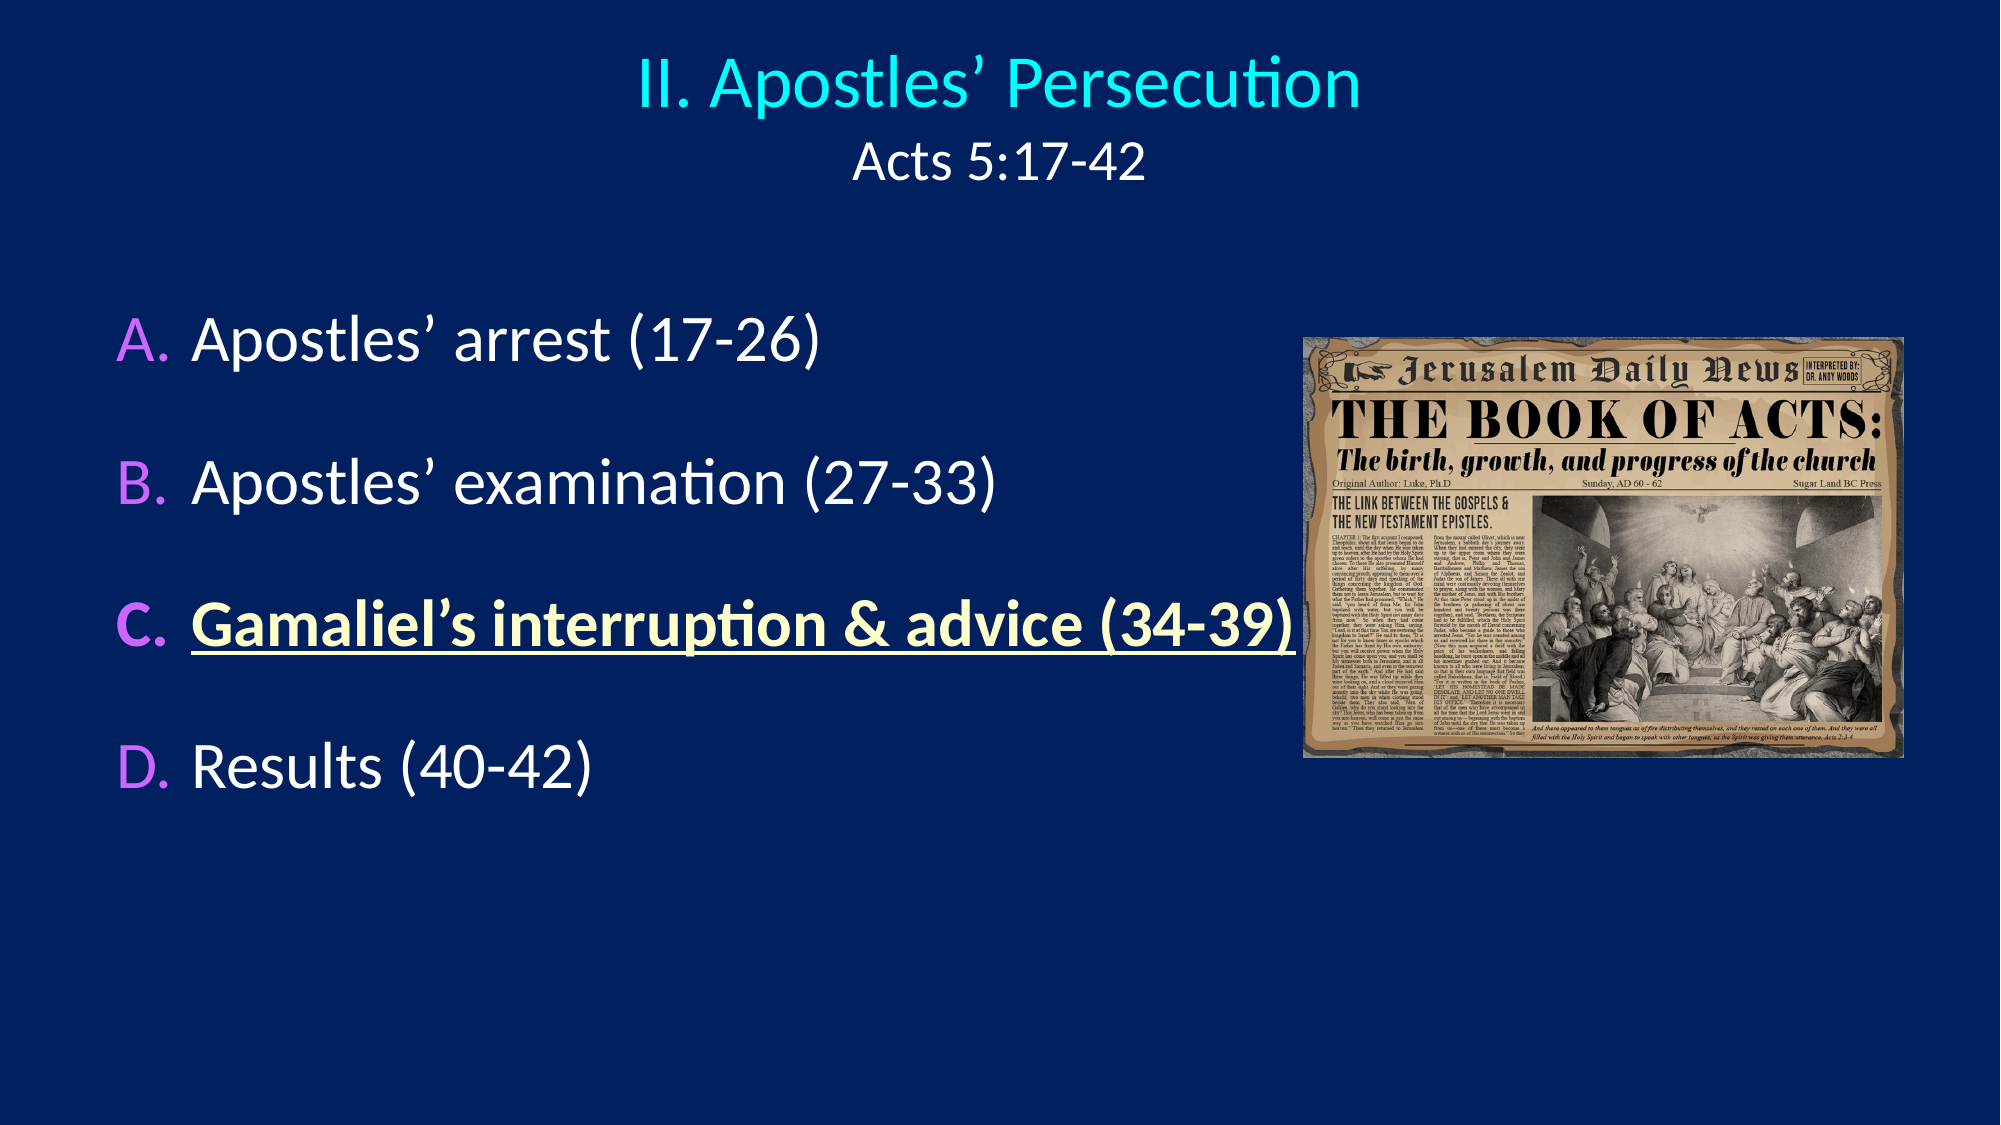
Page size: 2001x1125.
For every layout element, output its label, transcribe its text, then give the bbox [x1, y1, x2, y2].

picture [1303, 337, 1904, 759]
text_box II. Apostles’ Persecution Acts 5:17-42 [510, 37, 1490, 188]
list Apostles’ arrest (17-26) Apostles’ examination (27-33) Gamaliel’s interruption & advice (34-39) Results (40-42) [101, 287, 1363, 838]
